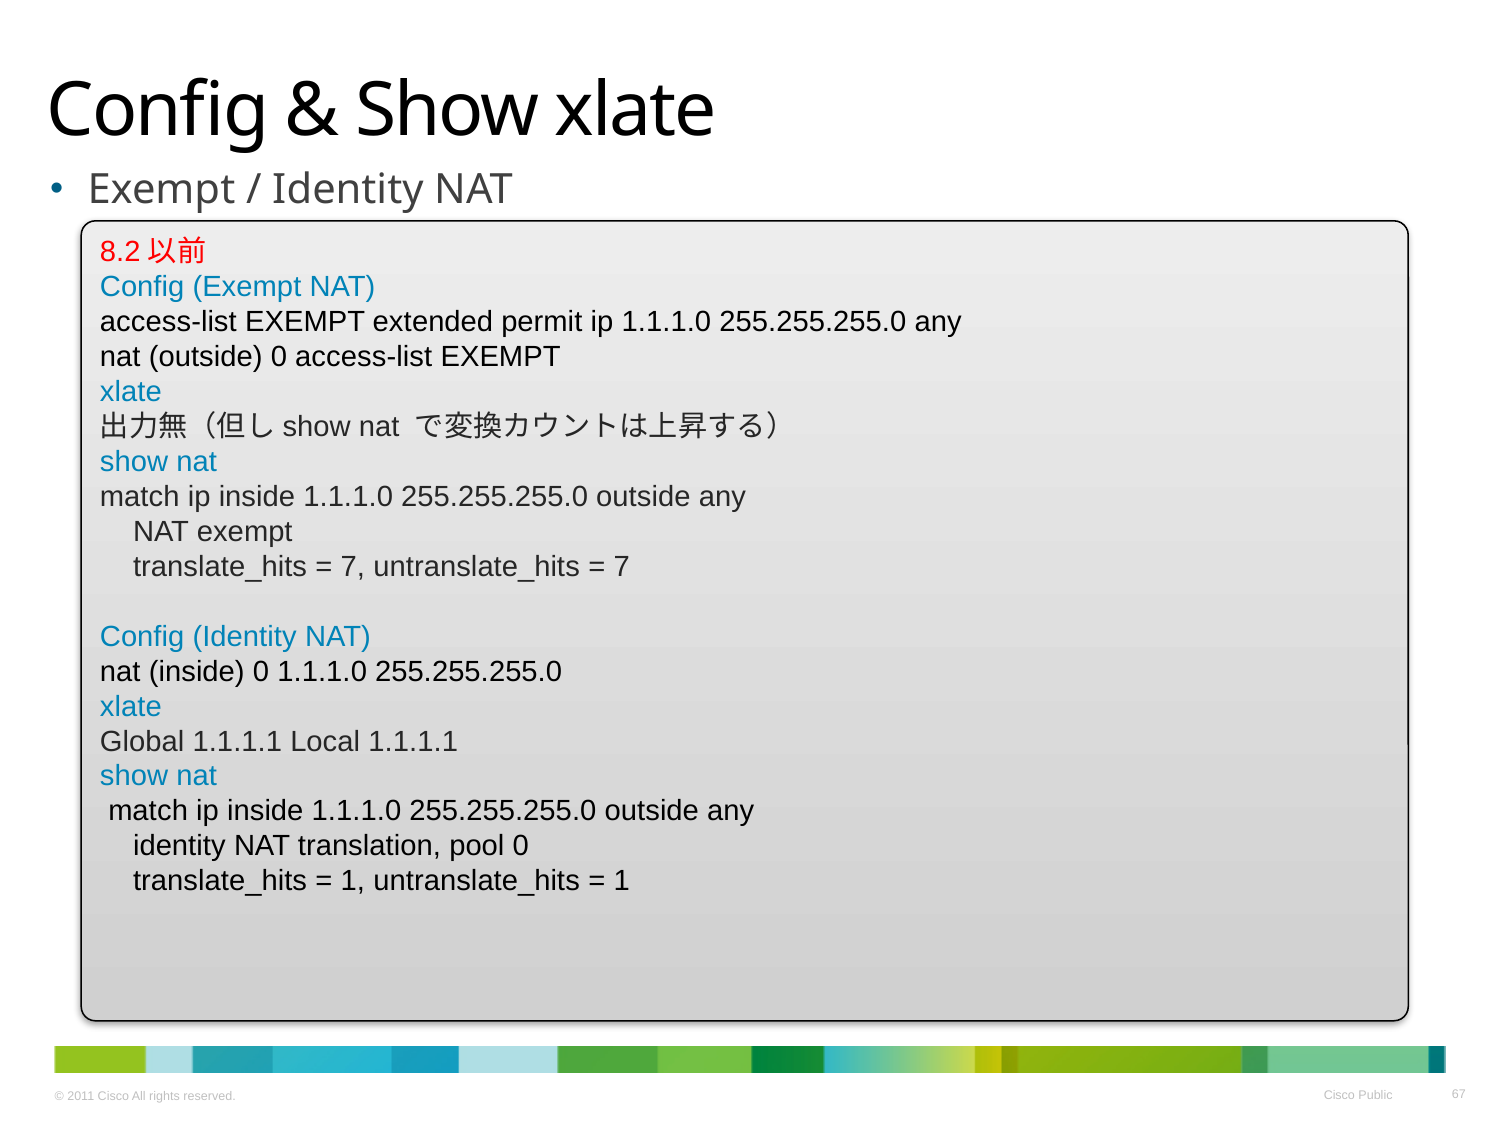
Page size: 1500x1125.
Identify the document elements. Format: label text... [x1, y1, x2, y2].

title Config & Show xlate [33, 20, 1443, 158]
list Exempt / Identity NAT [34, 157, 1443, 1021]
text_box 8.2以前 Config (Exempt NAT) access-list EXEMPT extended permit ip 1.1.1.0 255.255.255.0 any nat (outside) 0 access-list EXEMPT xlate 出力無（但しshow nat で変換カウントは上昇する） show nat match ip inside 1.1.1.0 255.255.255.0 outside any NAT exempt translate_hits = 7, untranslate_hits = 7 Config (Identity NAT) nat (inside) 0 1.1.1.0 255.255.255.0 xlate Global 1.1.1.1 Local 1.1.1.1 show nat match ip inside 1.1.1.0 255.255.255.0 outside any identity NAT translation, pool 0 translate_hits = 1, untranslate_hits = 1 [80, 220, 1410, 1022]
picture [54, 1046, 1446, 1073]
